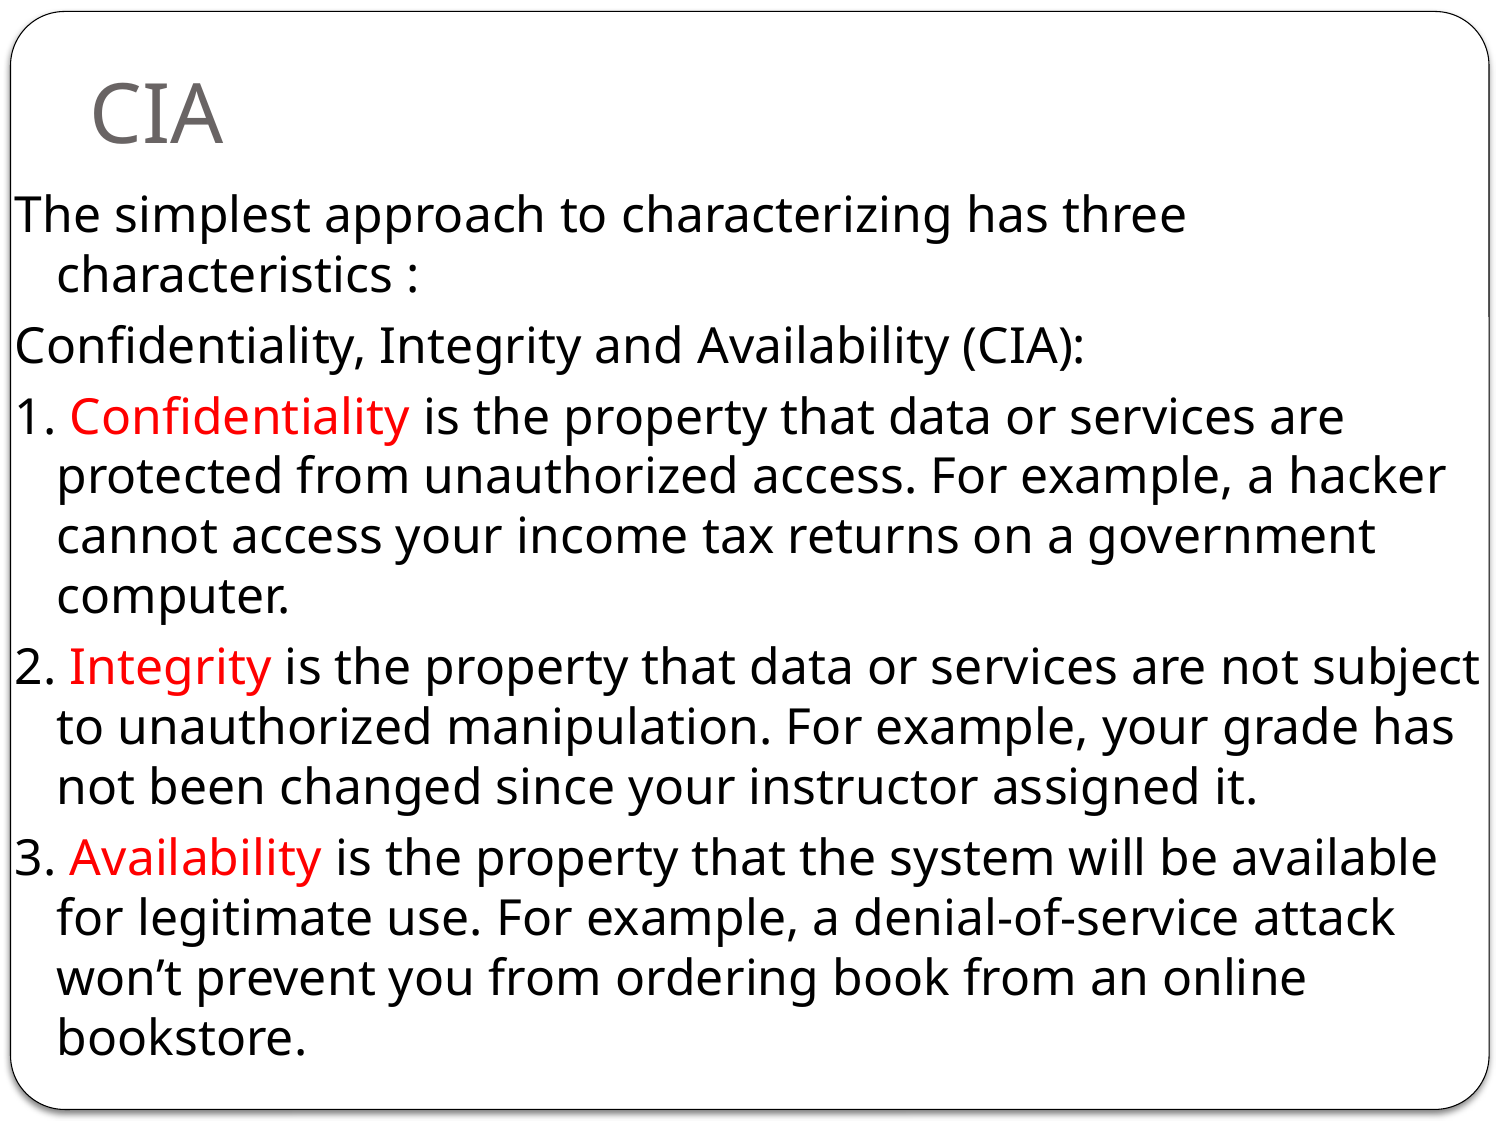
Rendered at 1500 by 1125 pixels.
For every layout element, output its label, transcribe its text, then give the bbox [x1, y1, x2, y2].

list The simplest approach to characterizing has three characteristics : Confidentiality, Integrity and Availability (CIA): 1. Confidentiality is the property that data or services are protected from unauthorized access. For example, a hacker cannot access your income tax returns on a government computer. 2. Integrity is the property that data or services are not subject to unauthorized manipulation. For example, your grade has not been changed since your instructor assigned it. 3. Availability is the property that the system will be available for legitimate use. For example, a denial-of-service attack won’t prevent you from ordering book from an online bookstore. [0, 174, 1500, 1125]
title CIA [75, 45, 1425, 174]
